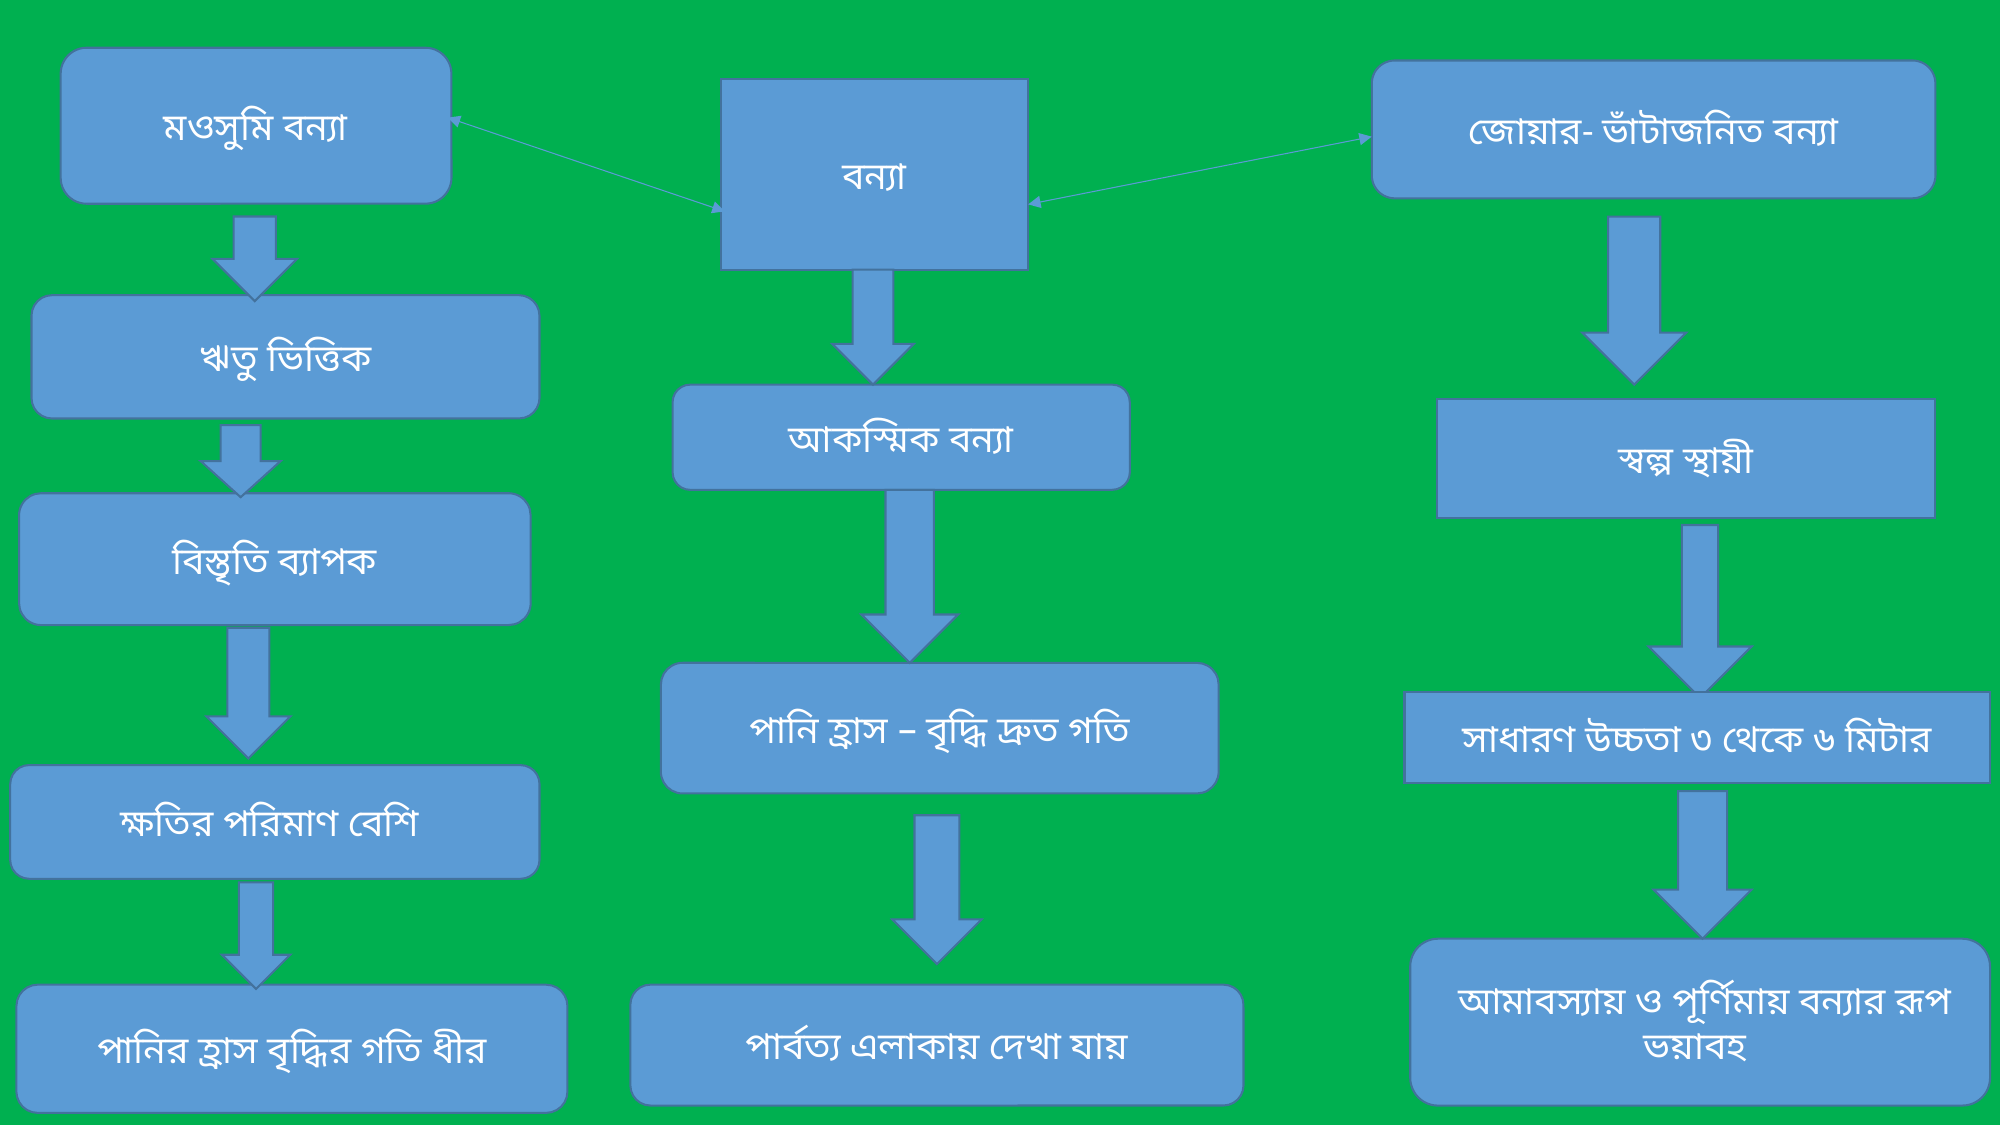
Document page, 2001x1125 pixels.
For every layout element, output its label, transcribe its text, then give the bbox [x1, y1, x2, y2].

text_box বন্যা [720, 78, 1029, 271]
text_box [447, 117, 725, 212]
text_box আকস্মিক বন্যা [671, 383, 1131, 491]
text_box জোয়ার- ভাঁটাজনিত বন্যা [1370, 59, 1937, 200]
text_box পানি হ্রাস – বৃদ্ধি দ্রুত গতি [659, 661, 1220, 795]
text_box ঋতু ভিত্তিক [30, 294, 541, 420]
text_box ক্ষতির পরিমাণ বেশি [9, 764, 541, 880]
text_box মওসুমি বন্যা [59, 46, 453, 205]
text_box [1646, 523, 1755, 691]
text_box [829, 268, 917, 387]
text_box স্বল্প স্থায়ী [1436, 398, 1936, 519]
text_box [889, 814, 985, 966]
text_box [203, 626, 293, 760]
text_box পানির হ্রাস বৃদ্ধির গতি ধীর [15, 983, 569, 1114]
text_box বিস্তৃতি ব্যাপক [18, 492, 532, 627]
text_box আমাবস্যায় ও পূর্ণিমায় বন্যার রূপ ভয়াবহ [1409, 937, 1992, 1107]
text_box [858, 488, 961, 665]
text_box [209, 215, 300, 303]
text_box [198, 424, 284, 499]
text_box পার্বত্য এলাকায় দেখা যায় [629, 983, 1245, 1107]
text_box [219, 881, 293, 991]
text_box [1028, 136, 1372, 205]
text_box [1651, 790, 1755, 941]
text_box সাধারণ উচ্চতা ৩ থেকে ৬ মিটার [1403, 691, 1991, 784]
text_box [1579, 215, 1689, 387]
